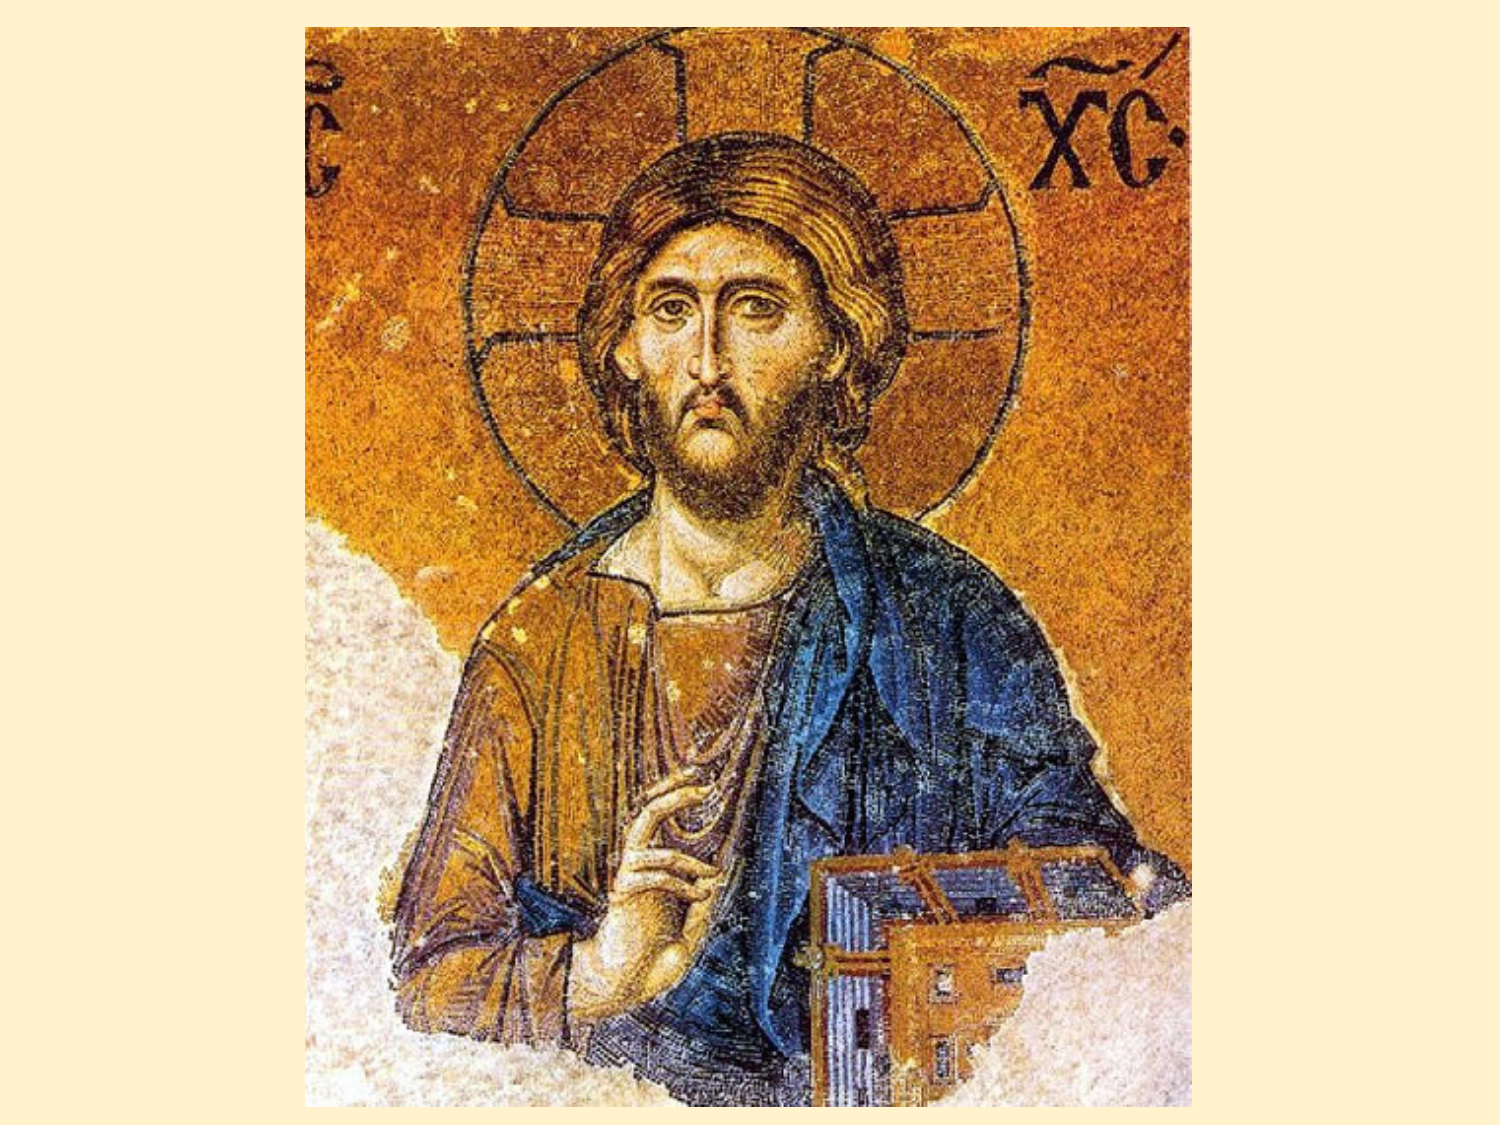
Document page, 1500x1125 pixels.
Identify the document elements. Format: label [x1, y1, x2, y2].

list [305, 28, 1191, 1107]
picture [305, 27, 1192, 1107]
